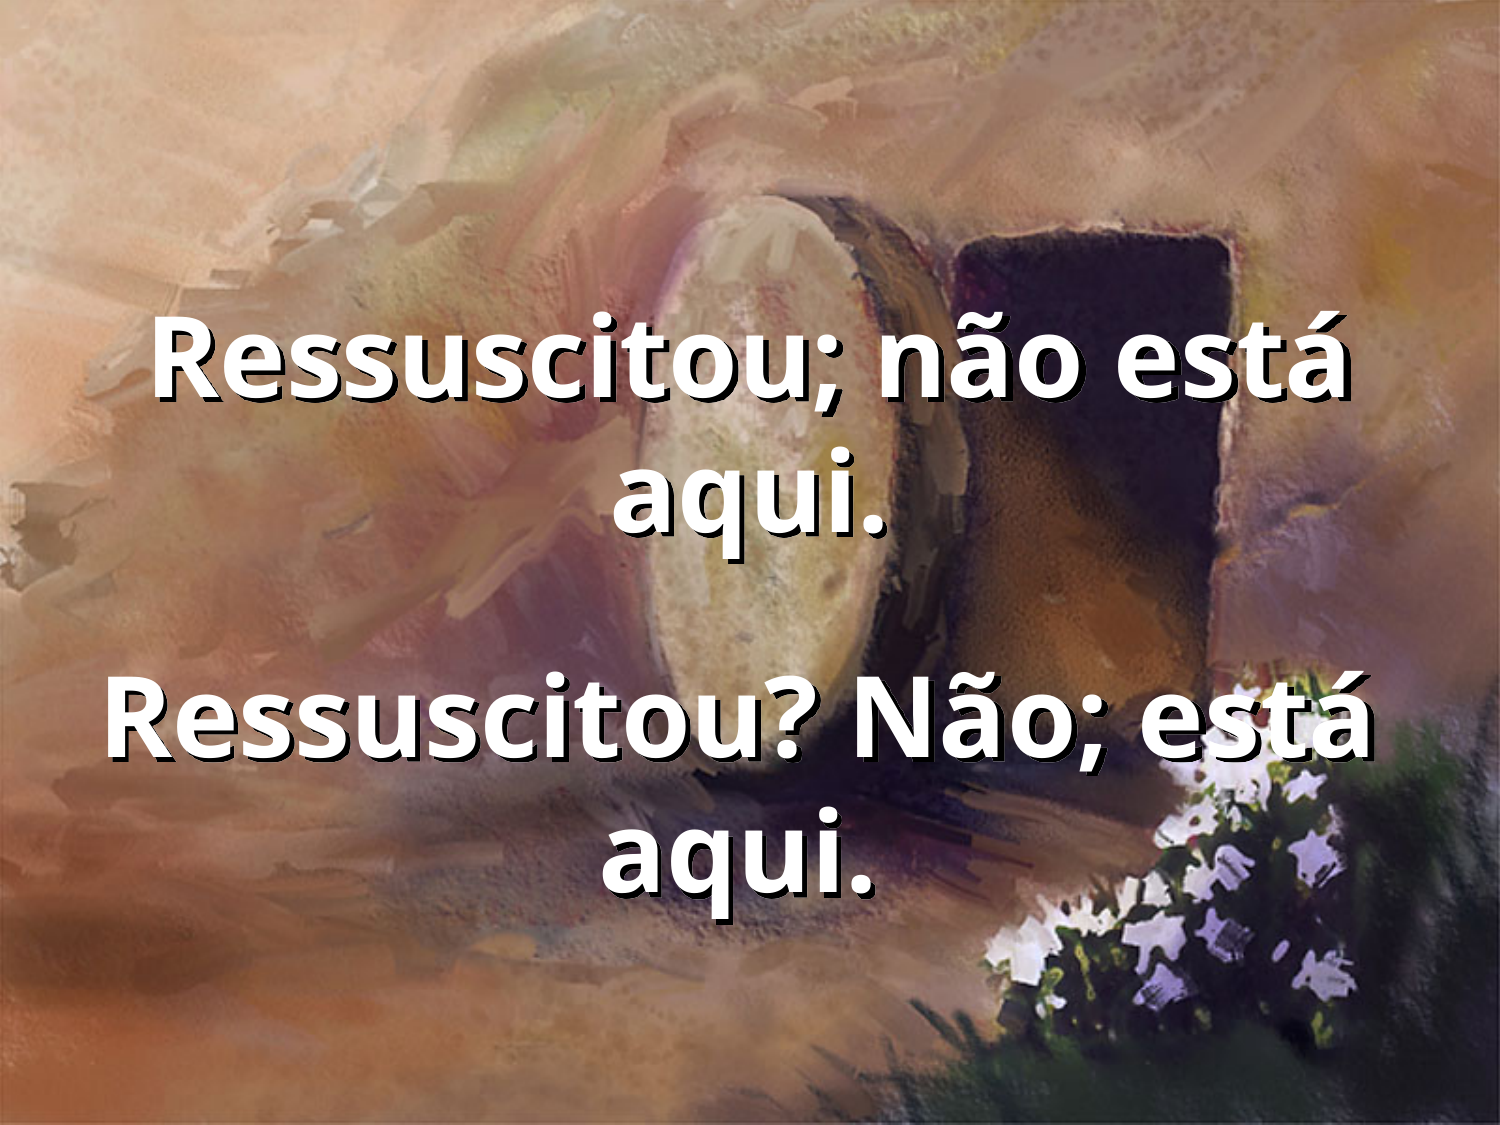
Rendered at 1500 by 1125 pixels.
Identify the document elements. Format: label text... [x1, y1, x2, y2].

picture [0, 0, 1500, 1125]
subtitle Ressuscitou? Não; está aqui. [64, 637, 1412, 925]
title Ressuscitou; não está aqui. [88, 375, 1412, 563]
